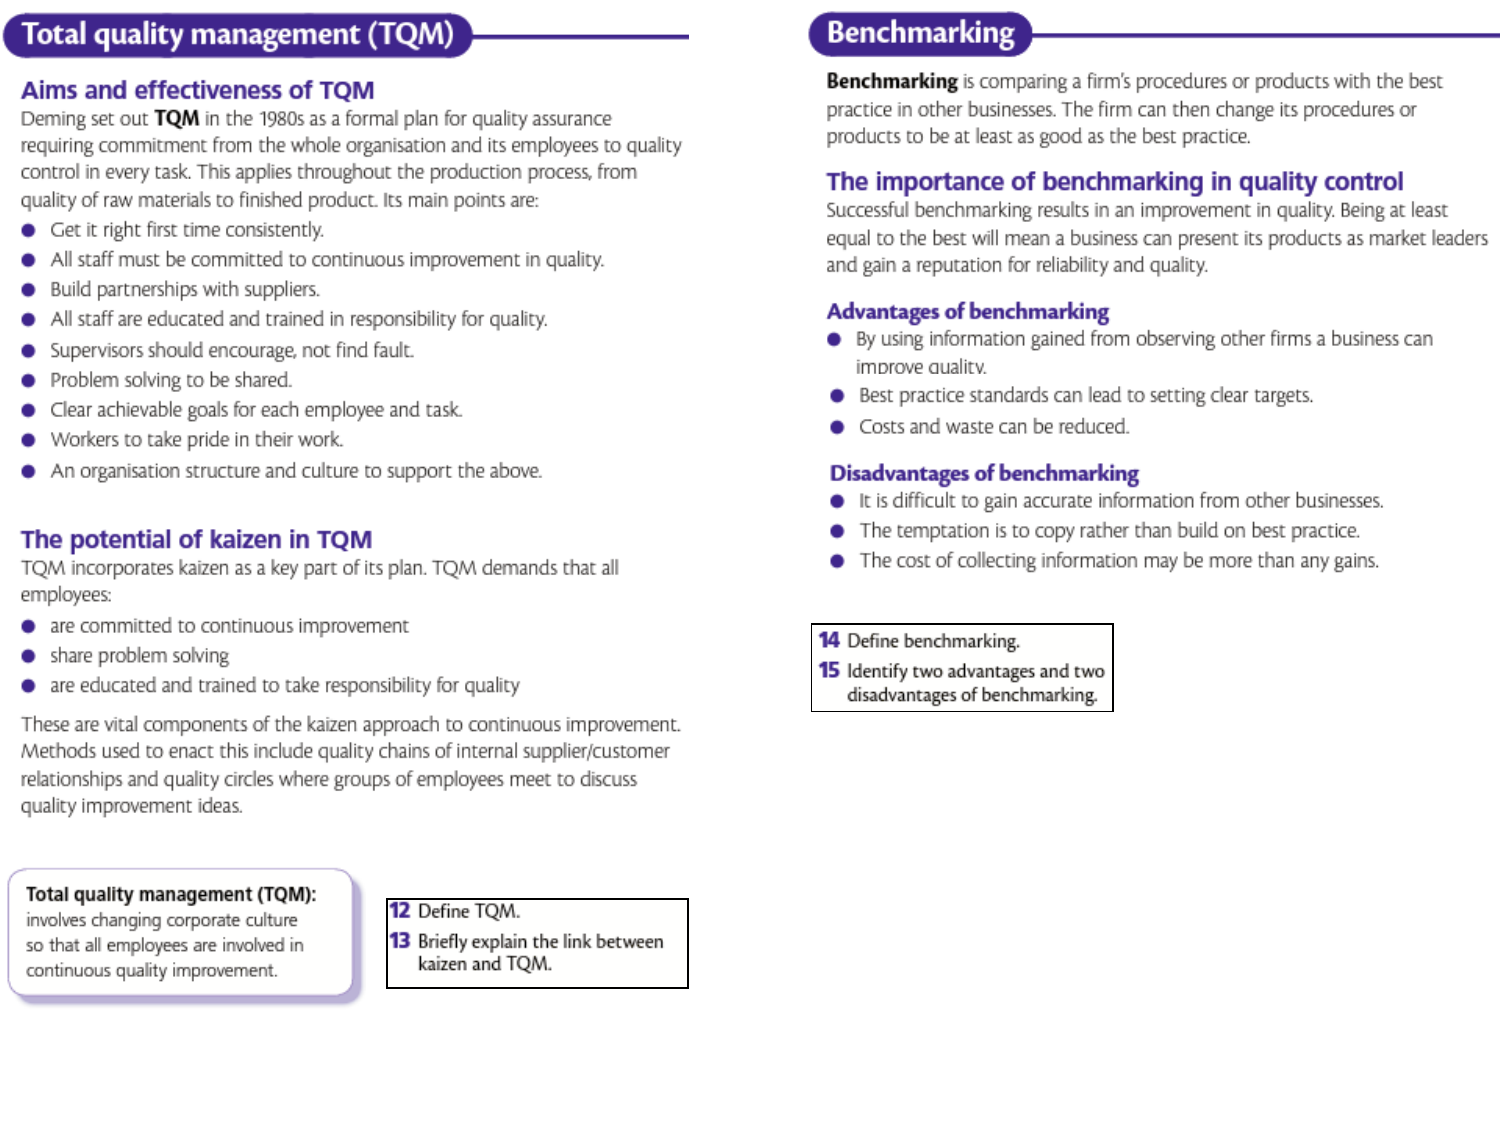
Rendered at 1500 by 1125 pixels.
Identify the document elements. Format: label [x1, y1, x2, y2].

picture [801, 0, 1500, 585]
picture [387, 899, 688, 988]
picture [0, 0, 690, 838]
picture [0, 862, 366, 1013]
picture [812, 624, 1113, 712]
